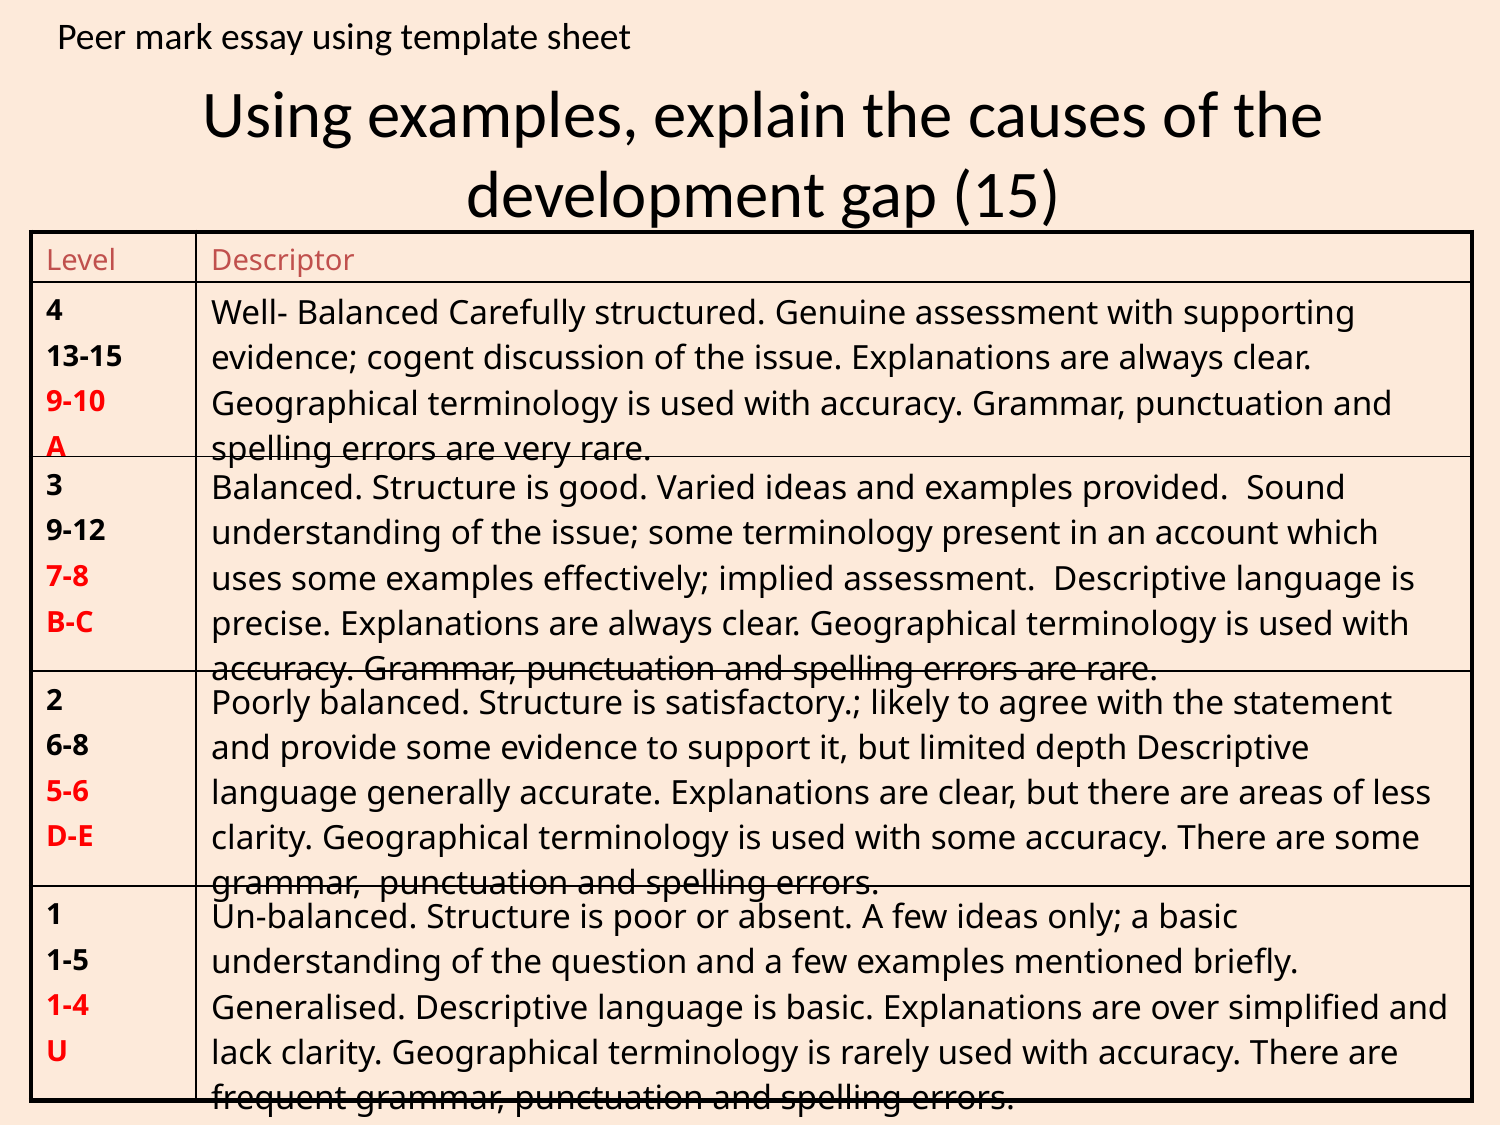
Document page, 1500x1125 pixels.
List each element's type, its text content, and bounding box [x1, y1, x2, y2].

table_cell Poorly balanced. Structure is satisfactory.; likely to agree with the statement and provide some evidence to support it, but limited depth Descriptive language generally accurate. Explanations are clear, but there are areas of less clarity. Geographical terminology is used with some accuracy. There are some grammar, punctuation and spelling errors. [197, 672, 1470, 885]
table_cell Well- Balanced Carefully structured. Genuine assessment with supporting evidence; cogent discussion of the issue. Explanations are always clear. Geographical terminology is used with accuracy. Grammar, punctuation and spelling errors are very rare. [197, 283, 1470, 456]
table_cell 2 6-8 5-6 D-E [33, 672, 195, 885]
title Using examples, explain the causes of the development gap (15) [88, 56, 1439, 230]
table_cell 1 1-5 1-4 U [33, 887, 195, 1098]
table_header Descriptor [197, 234, 1470, 281]
table_header Level [33, 234, 195, 281]
table_cell Un-balanced. Structure is poor or absent. A few ideas only; a basic understanding of the question and a few examples mentioned briefly. Generalised. Descriptive language is basic. Explanations are over simplified and lack clarity. Geographical terminology is rarely used with accuracy. There are frequent grammar, punctuation and spelling errors. [197, 887, 1470, 1098]
table_cell 3 9-12 7-8 B-C [33, 457, 195, 670]
table_cell 4 13-15 9-10 A [33, 283, 195, 456]
table_cell Balanced. Structure is good. Varied ideas and examples provided. Sound understanding of the issue; some terminology present in an account which uses some examples effectively; implied assessment. Descriptive language is precise. Explanations are always clear. Geographical terminology is used with accuracy. Grammar, punctuation and spelling errors are rare. [197, 457, 1470, 670]
text_box Peer mark essay using template sheet [42, 4, 647, 65]
